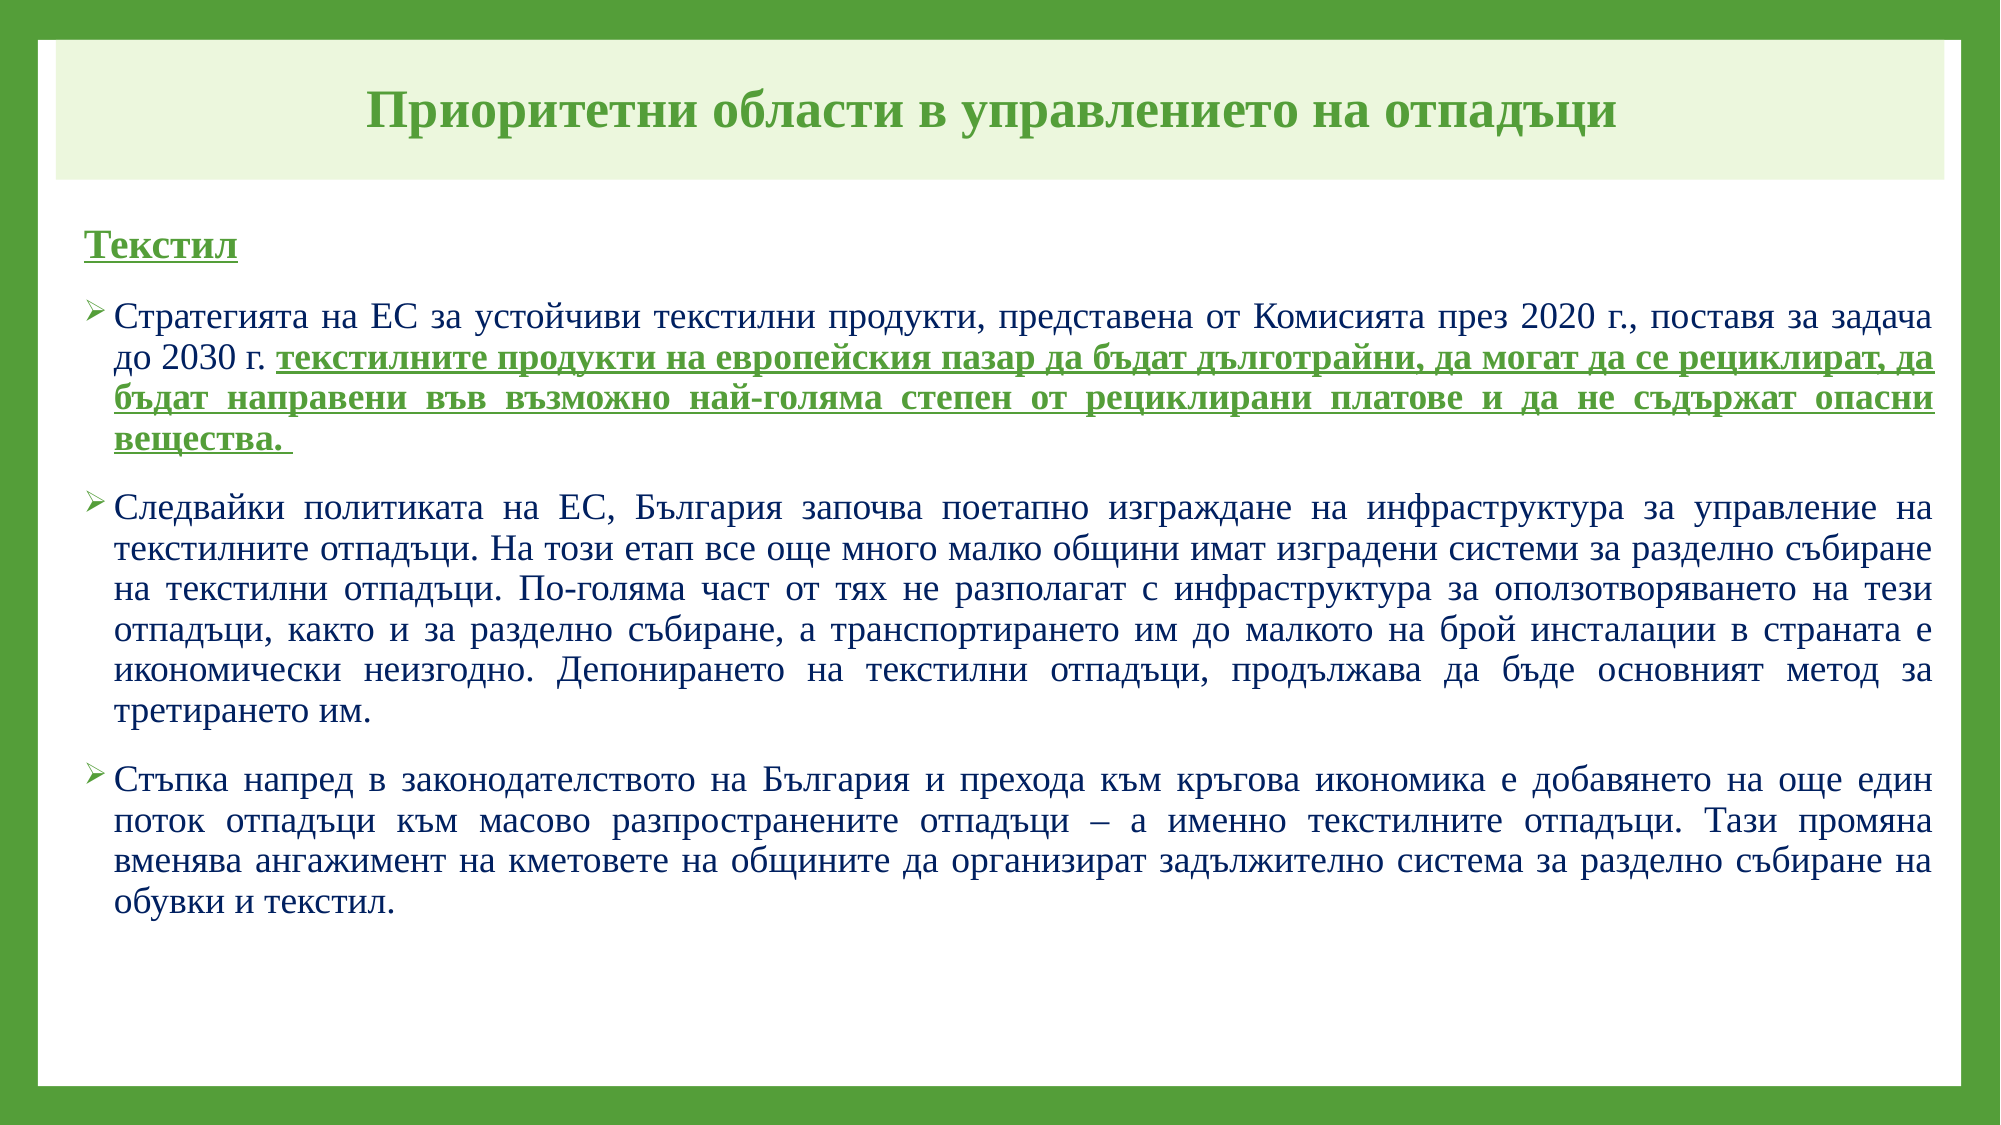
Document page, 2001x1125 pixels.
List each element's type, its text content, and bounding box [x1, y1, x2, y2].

list Текстил Стратегията на ЕС за устойчиви текстилни продукти, представена от Комисията през 2020 г., поставя за задача до 2030 г. текстилните продукти на европейския пазар да бъдат дълготрайни, да могат да се рециклират, да бъдат направени във възможно най-голяма степен от рециклирани платове и да не съдържат опасни вещества. Следвайки политиката на ЕС, България започва поетапно изграждане на инфраструктура за управление на текстилните отпадъци. На този етап все още много малко общини имат изградени системи за разделно събиране на текстилни отпадъци. По-голяма част от тях не разполагат с инфраструктура за оползотворяването на тези отпадъци, както и за разделно събиране, а транспортирането им до малкото на брой инсталации в страната е икономически неизгодно. Депонирането на текстилни отпадъци, продължава да бъде основният метод за третирането им. Стъпка напред в законодателството на България и прехода към кръгова икономика е добавянето на още един поток отпадъци към масово разпространените отпадъци – а именно текстилните отпадъци. Тази промяна вменява ангажимент на кметовете на общините да организират задължително система за разделно събиране на обувки и текстил. [61, 214, 1950, 1072]
title Приоритетни области в управлението на отпадъци [55, 39, 1945, 180]
